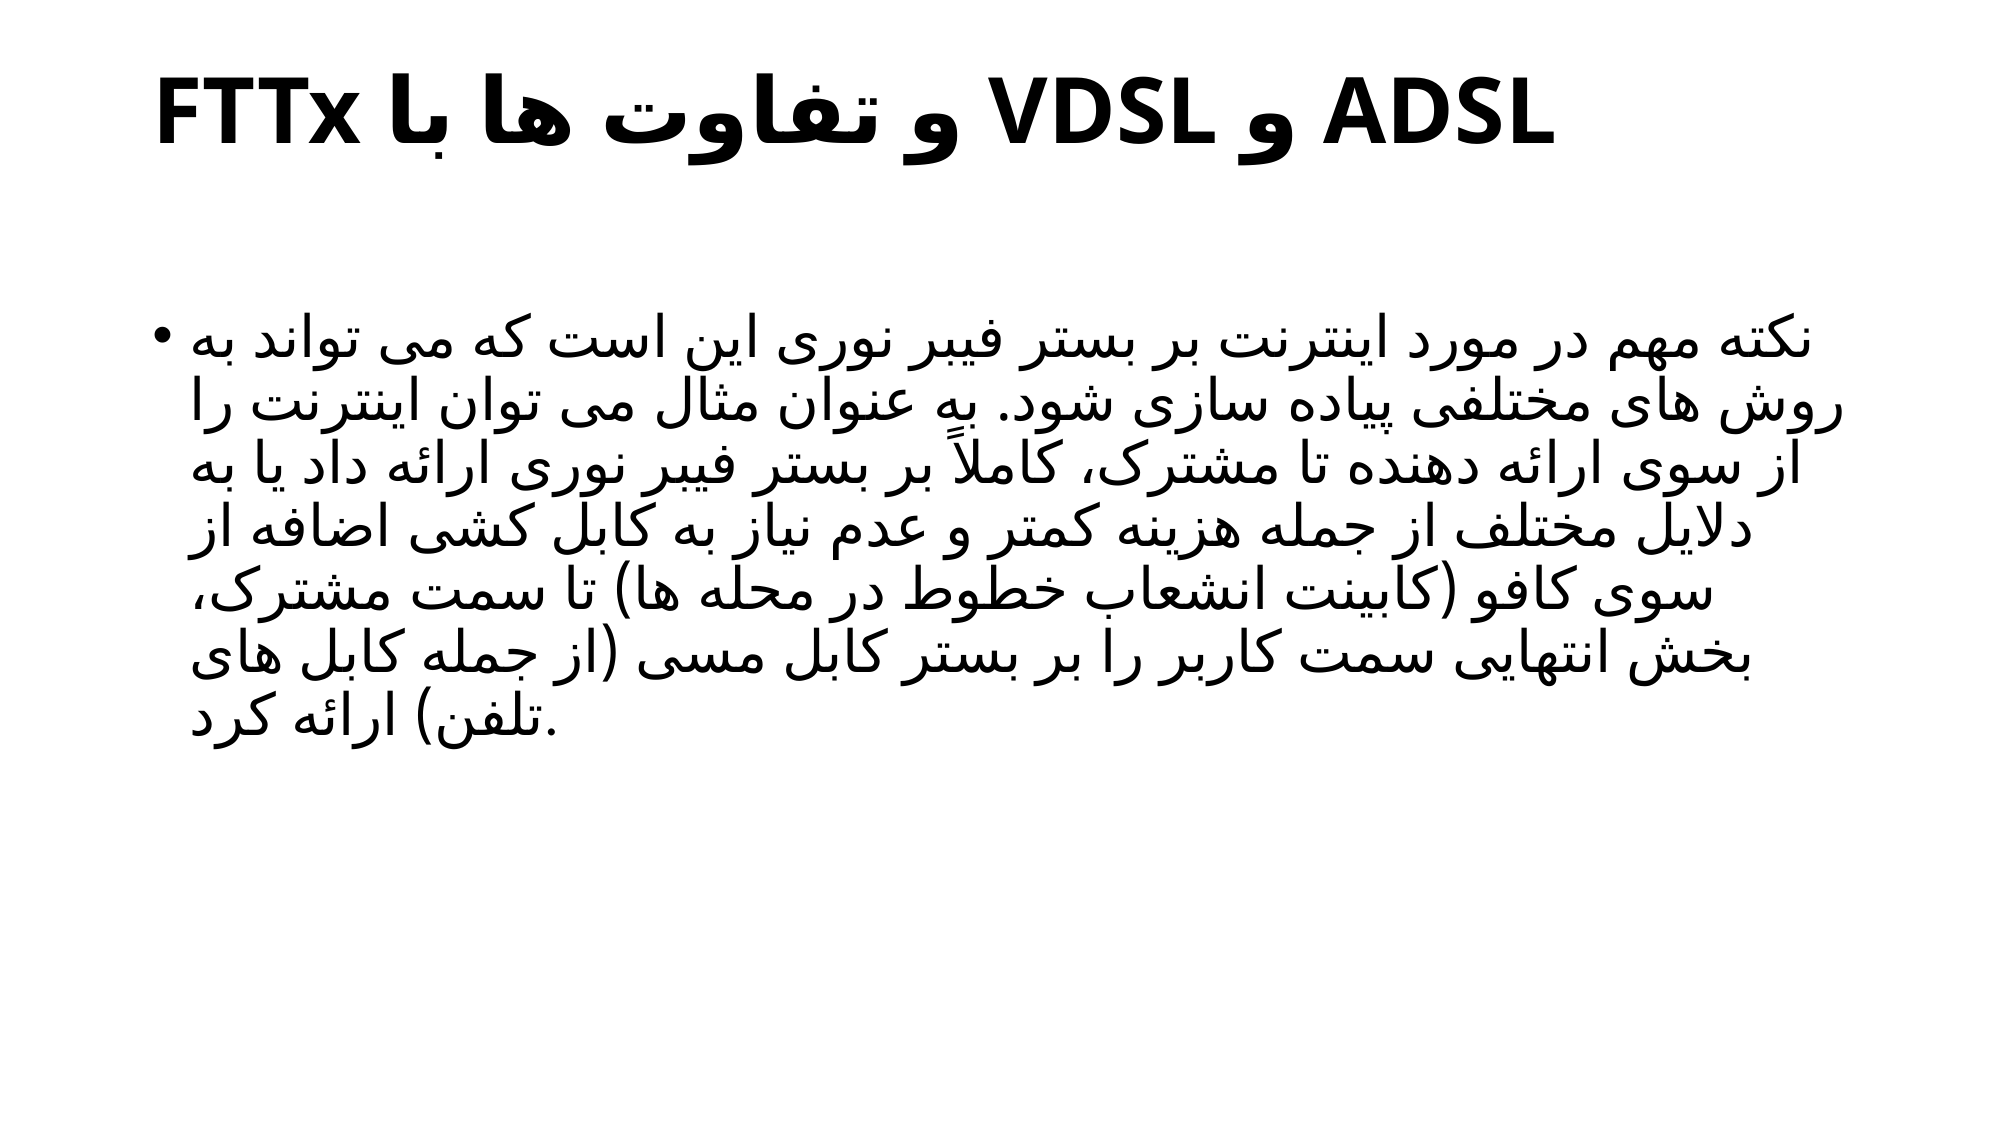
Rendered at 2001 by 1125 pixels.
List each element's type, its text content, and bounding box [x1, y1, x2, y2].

title FTTx و تفاوت ها با VDSL و ADSL [137, 59, 1863, 278]
list نکته مهم در مورد اینترنت بر بستر فیبر نوری این است که می تواند به روش های مختلفی پیاده سازی شود. به عنوان مثال می توان اینترنت را از سوی ارائه دهنده تا مشترک، کاملاً بر بستر فیبر نوری ارائه داد یا به دلایل مختلف از جمله هزینه کمتر و عدم نیاز به کابل کشی اضافه از سوی کافو (کابینت انشعاب خطوط در محله ها) تا سمت مشترک، بخش انتهایی سمت کاربر را بر بستر کابل مسی (از جمله کابل های تلفن) ارائه کرد. [137, 299, 1863, 1014]
